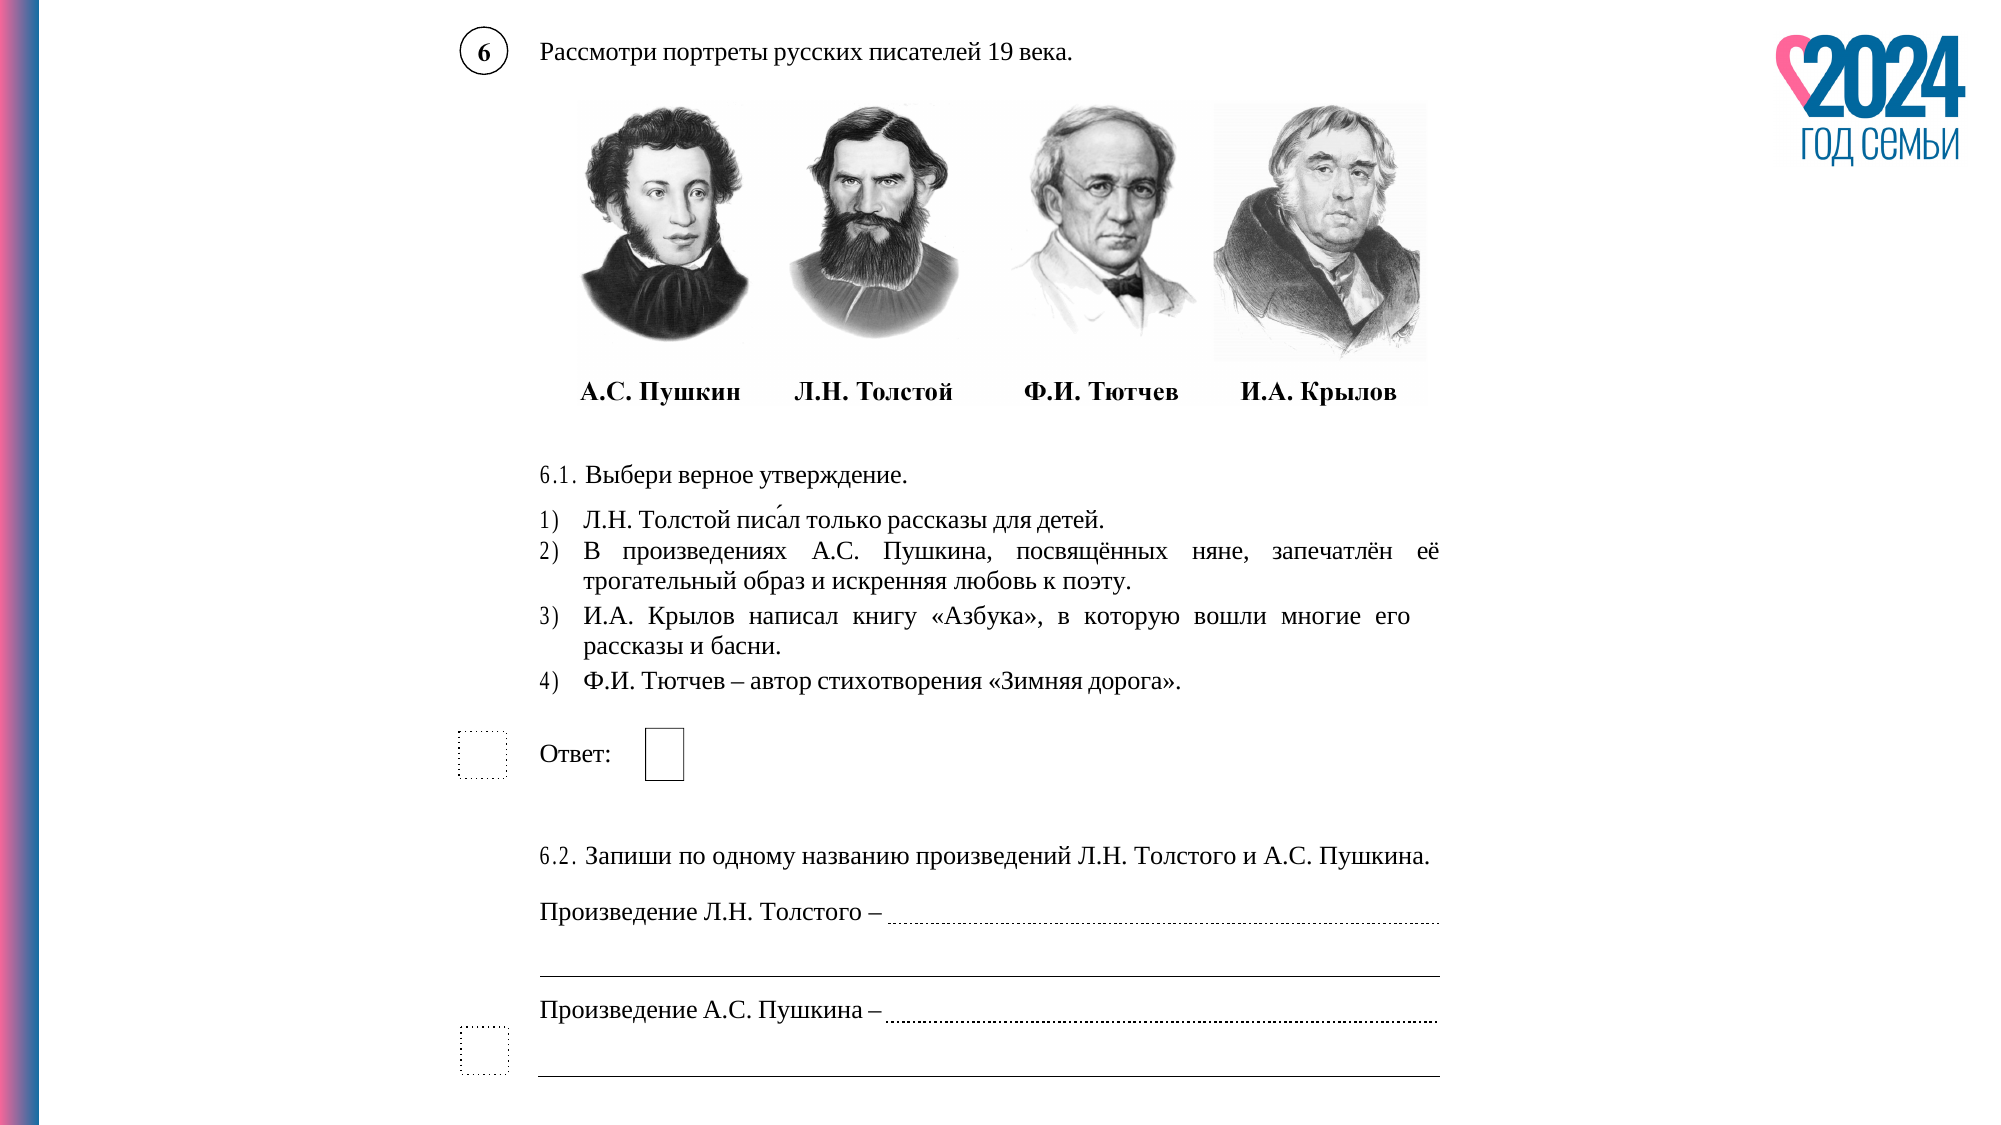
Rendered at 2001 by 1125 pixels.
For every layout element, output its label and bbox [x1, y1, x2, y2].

text_box [0, 0, 40, 1125]
picture [448, 0, 1477, 1079]
picture [1773, 31, 1968, 167]
